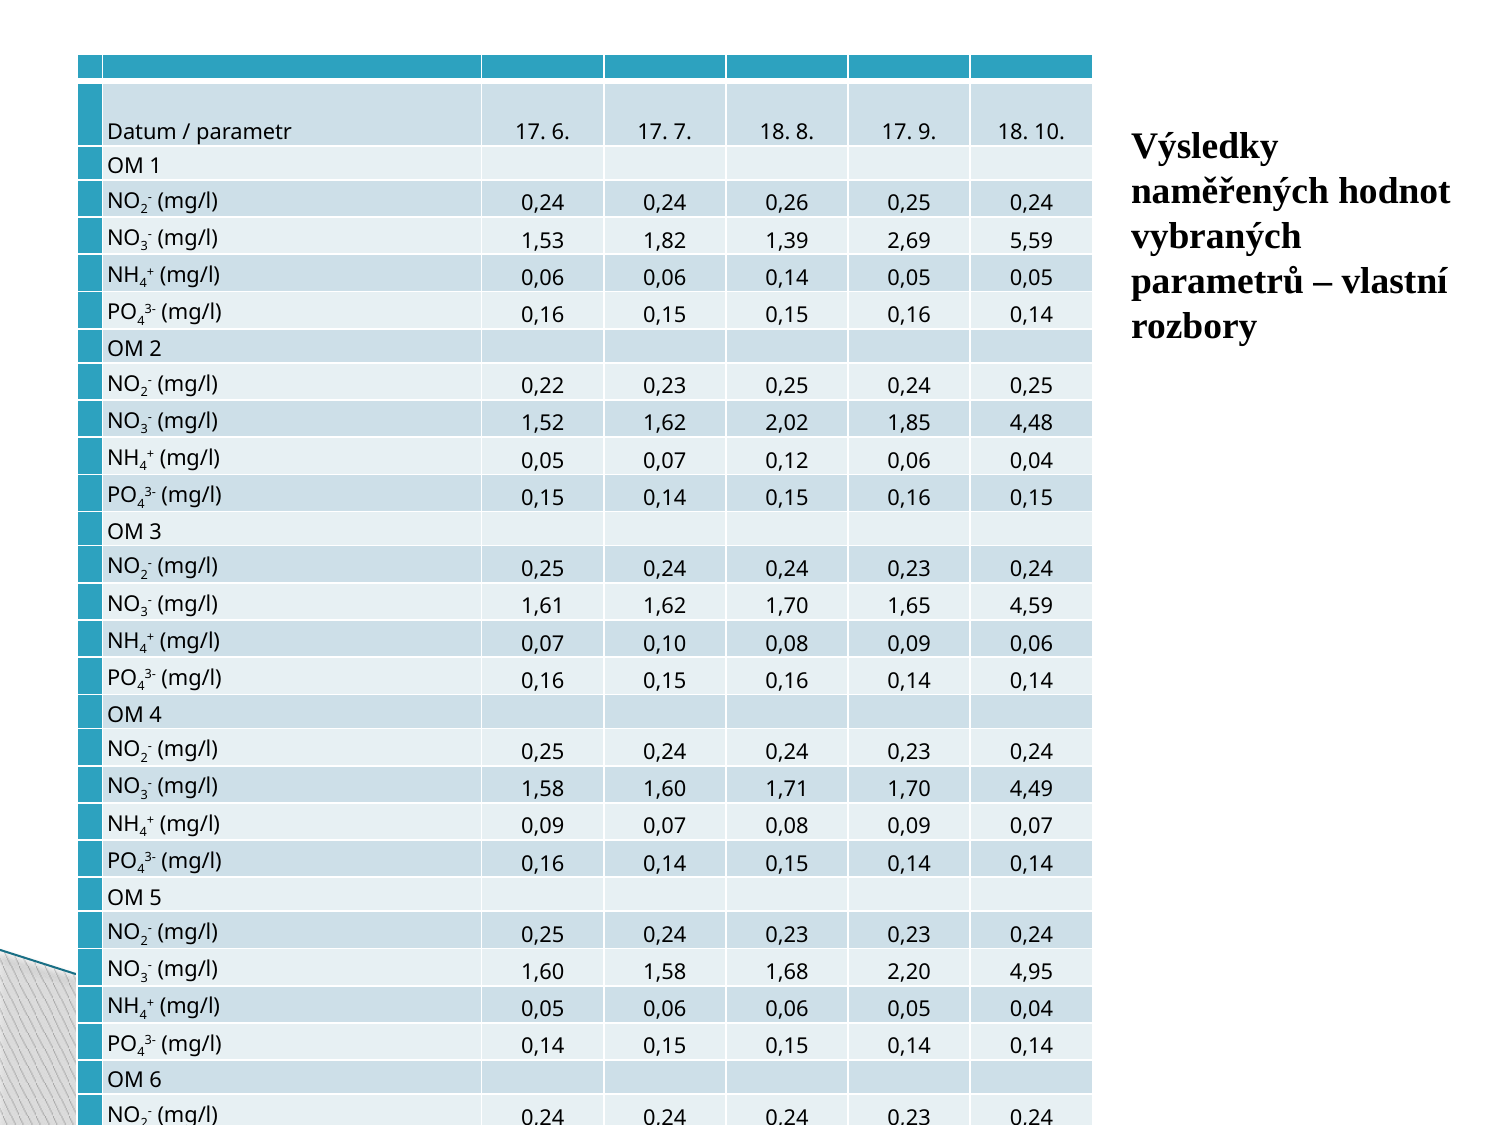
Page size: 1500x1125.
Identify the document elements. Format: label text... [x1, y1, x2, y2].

table_cell 0,14 [971, 841, 1092, 876]
table_cell [78, 364, 102, 399]
table_cell 0,05 [482, 987, 603, 1022]
table_cell [605, 512, 725, 545]
table_cell [849, 330, 969, 362]
table_cell NH4+ (mg/l) [103, 804, 481, 839]
table_cell [482, 695, 603, 728]
table_cell OM 1 [103, 147, 481, 179]
table_cell 0,25 [482, 546, 603, 582]
table_cell 4,59 [971, 584, 1092, 619]
table_cell OM 5 [103, 878, 481, 910]
table_cell [78, 695, 102, 728]
table_cell 0,15 [727, 841, 847, 876]
table_cell 0,23 [849, 729, 969, 765]
table_cell [78, 546, 102, 582]
table_cell NO2- (mg/l) [103, 912, 481, 948]
table_cell [78, 255, 102, 291]
table_cell 0,24 [727, 1095, 847, 1125]
table_cell [727, 878, 847, 910]
table_cell 0,09 [482, 804, 603, 839]
table_cell NO3- (mg/l) [103, 767, 481, 802]
table_cell 0,05 [849, 987, 969, 1022]
table_cell Datum / parametr [103, 84, 481, 145]
table_cell 0,16 [849, 292, 969, 328]
table_cell 1,52 [482, 401, 603, 436]
table_cell 4,49 [971, 767, 1092, 802]
table_cell [78, 584, 102, 619]
table_cell [971, 1061, 1092, 1093]
table_cell 1,85 [849, 401, 969, 436]
table_cell 0,25 [849, 181, 969, 216]
table_cell 1,39 [727, 218, 847, 253]
table_cell 0,24 [605, 912, 725, 948]
table_cell 1,61 [482, 584, 603, 619]
table_cell 0,14 [727, 255, 847, 291]
table_cell 0,23 [727, 912, 847, 948]
table_header [482, 55, 603, 78]
table_cell 0,08 [727, 804, 847, 839]
table_cell 0,24 [971, 912, 1092, 948]
table_cell [971, 878, 1092, 910]
table_cell OM 2 [103, 330, 481, 362]
table_header [103, 55, 481, 78]
table_cell PO43- (mg/l) [103, 658, 481, 694]
table_cell 1,68 [727, 949, 847, 985]
table_cell 0,23 [849, 912, 969, 948]
table_cell NO2- (mg/l) [103, 1095, 481, 1125]
table_cell 0,24 [727, 546, 847, 582]
table_cell [971, 147, 1092, 179]
table_cell 0,12 [727, 438, 847, 474]
table_cell 0,15 [482, 475, 603, 511]
table_cell 0,05 [482, 438, 603, 474]
table_cell 2,20 [849, 949, 969, 985]
table_cell [78, 767, 102, 802]
table_cell [78, 475, 102, 511]
table_cell 0,14 [849, 1024, 969, 1059]
table_cell 5,59 [971, 218, 1092, 253]
table_cell 0,15 [727, 1024, 847, 1059]
table_cell [727, 695, 847, 728]
table_cell 0,24 [971, 181, 1092, 216]
table_cell NO2- (mg/l) [103, 181, 481, 216]
table_cell 0,15 [605, 658, 725, 694]
table_cell 0,08 [727, 621, 847, 656]
table_cell [78, 804, 102, 839]
table_cell [78, 621, 102, 656]
table_cell 0,07 [482, 621, 603, 656]
table_cell 0,25 [727, 364, 847, 399]
table_cell NH4+ (mg/l) [103, 621, 481, 656]
table_cell [727, 512, 847, 545]
table_cell NO2- (mg/l) [103, 364, 481, 399]
text_box Výsledky naměřených hodnot vybraných parametrů – vlastní rozbory [1116, 113, 1483, 354]
table_cell NO3- (mg/l) [103, 218, 481, 253]
table_cell 0,24 [482, 181, 603, 216]
table_cell [727, 330, 847, 362]
table_cell [727, 1061, 847, 1093]
table_cell 0,22 [482, 364, 603, 399]
table_cell 0,14 [971, 292, 1092, 328]
table_cell 0,16 [482, 292, 603, 328]
table_cell 0,23 [849, 546, 969, 582]
table_cell [78, 1061, 102, 1093]
table_cell [971, 695, 1092, 728]
table_cell [78, 912, 102, 948]
table_cell PO43- (mg/l) [103, 475, 481, 511]
table_cell NO2- (mg/l) [103, 546, 481, 582]
table_cell 4,95 [971, 949, 1092, 985]
table_cell 0,15 [727, 475, 847, 511]
table_cell [727, 147, 847, 179]
table_cell 0,24 [727, 729, 847, 765]
table_cell 1,82 [605, 218, 725, 253]
table_cell NH4+ (mg/l) [103, 987, 481, 1022]
table_cell [482, 330, 603, 362]
table_cell [482, 1061, 603, 1093]
table_cell 0,07 [971, 804, 1092, 839]
table_cell [482, 878, 603, 910]
table_cell [78, 512, 102, 545]
table_cell NO3- (mg/l) [103, 401, 481, 436]
table_cell [849, 878, 969, 910]
table_cell 0,14 [849, 658, 969, 694]
table_cell [78, 181, 102, 216]
table_cell 0,14 [605, 475, 725, 511]
table_cell 0,25 [482, 912, 603, 948]
table_cell [78, 84, 102, 145]
table_cell [78, 1095, 102, 1125]
table_cell OM 3 [103, 512, 481, 545]
table_cell [971, 512, 1092, 545]
table_cell 17. 6. [482, 84, 603, 145]
table_cell 0,24 [605, 729, 725, 765]
table_cell 0,24 [482, 1095, 603, 1125]
table_cell 0,24 [971, 546, 1092, 582]
table_cell [605, 695, 725, 728]
table_cell [971, 330, 1092, 362]
table_cell 0,06 [849, 438, 969, 474]
table_cell 1,58 [605, 949, 725, 985]
table_cell 0,25 [971, 364, 1092, 399]
table_cell 0,26 [727, 181, 847, 216]
table_cell 0,15 [605, 292, 725, 328]
table_cell [78, 658, 102, 694]
table_cell OM 4 [103, 695, 481, 728]
table_cell 1,70 [849, 767, 969, 802]
table_cell 0,24 [605, 1095, 725, 1125]
table_cell 0,06 [482, 255, 603, 291]
table_header [971, 55, 1092, 78]
table_cell [849, 147, 969, 179]
table_cell [78, 987, 102, 1022]
table_cell [78, 729, 102, 765]
table_cell 1,58 [482, 767, 603, 802]
table_cell NH4+ (mg/l) [103, 255, 481, 291]
table_cell 0,06 [605, 255, 725, 291]
table_cell [78, 438, 102, 474]
table_cell 0,07 [605, 804, 725, 839]
table_cell 4,48 [971, 401, 1092, 436]
table_cell 1,62 [605, 584, 725, 619]
table_header [78, 55, 102, 78]
table_cell 0,06 [971, 621, 1092, 656]
table_cell 0,24 [971, 729, 1092, 765]
table_cell PO43- (mg/l) [103, 841, 481, 876]
table_cell 17. 7. [605, 84, 725, 145]
table_cell 0,04 [971, 987, 1092, 1022]
table_cell 0,15 [727, 292, 847, 328]
table_cell [78, 841, 102, 876]
table_cell 0,24 [849, 364, 969, 399]
table_cell 0,14 [971, 658, 1092, 694]
table_cell [605, 878, 725, 910]
table_header [727, 55, 847, 78]
table_cell [605, 147, 725, 179]
table_cell [78, 292, 102, 328]
table_cell 0,14 [849, 841, 969, 876]
table_cell OM 6 [103, 1061, 481, 1093]
table_cell [78, 218, 102, 253]
table_cell 0,10 [605, 621, 725, 656]
table_cell 18. 10. [971, 84, 1092, 145]
table_cell 1,62 [605, 401, 725, 436]
table_cell 2,02 [727, 401, 847, 436]
table_cell 0,23 [605, 364, 725, 399]
table_cell [78, 1024, 102, 1059]
table_cell 1,60 [482, 949, 603, 985]
table_cell NO3- (mg/l) [103, 949, 481, 985]
table_cell [849, 1061, 969, 1093]
table_cell [482, 147, 603, 179]
table_cell 0,07 [605, 438, 725, 474]
table_cell [849, 512, 969, 545]
table_cell 0,09 [849, 804, 969, 839]
table_cell 0,05 [971, 255, 1092, 291]
table_cell 0,14 [605, 841, 725, 876]
table_cell 0,24 [971, 1095, 1092, 1125]
table_cell [605, 1061, 725, 1093]
table_cell 18. 8. [727, 84, 847, 145]
table_cell 0,06 [605, 987, 725, 1022]
table_cell [78, 949, 102, 985]
table_cell [605, 330, 725, 362]
table_cell NH4+ (mg/l) [103, 438, 481, 474]
table_cell 1,60 [605, 767, 725, 802]
table_cell 0,14 [971, 1024, 1092, 1059]
table_header [849, 55, 969, 78]
table_cell NO3- (mg/l) [103, 584, 481, 619]
table_cell 0,16 [727, 658, 847, 694]
table_cell 0,15 [605, 1024, 725, 1059]
table_cell 0,25 [482, 729, 603, 765]
table_cell 1,65 [849, 584, 969, 619]
table_cell 0,04 [971, 438, 1092, 474]
table_cell [78, 147, 102, 179]
table_header [605, 55, 725, 78]
table_cell 1,71 [727, 767, 847, 802]
table_cell [78, 330, 102, 362]
table_cell PO43- (mg/l) [103, 292, 481, 328]
table_cell 17. 9. [849, 84, 969, 145]
table_cell 0,16 [482, 658, 603, 694]
table_cell 0,06 [727, 987, 847, 1022]
table_cell 0,09 [849, 621, 969, 656]
table_cell PO43- (mg/l) [103, 1024, 481, 1059]
table_cell 0,05 [849, 255, 969, 291]
table_cell [849, 695, 969, 728]
table_cell 0,16 [482, 841, 603, 876]
table_cell 2,69 [849, 218, 969, 253]
table_cell NO2- (mg/l) [103, 729, 481, 765]
table_cell 0,16 [849, 475, 969, 511]
table_cell 0,14 [482, 1024, 603, 1059]
table_cell 0,23 [849, 1095, 969, 1125]
table_cell [78, 878, 102, 910]
table_cell 1,70 [727, 584, 847, 619]
table_cell 0,24 [605, 546, 725, 582]
table_cell 1,53 [482, 218, 603, 253]
table_cell 0,24 [605, 181, 725, 216]
table_cell [78, 401, 102, 436]
table_cell 0,15 [971, 475, 1092, 511]
table_cell [482, 512, 603, 545]
